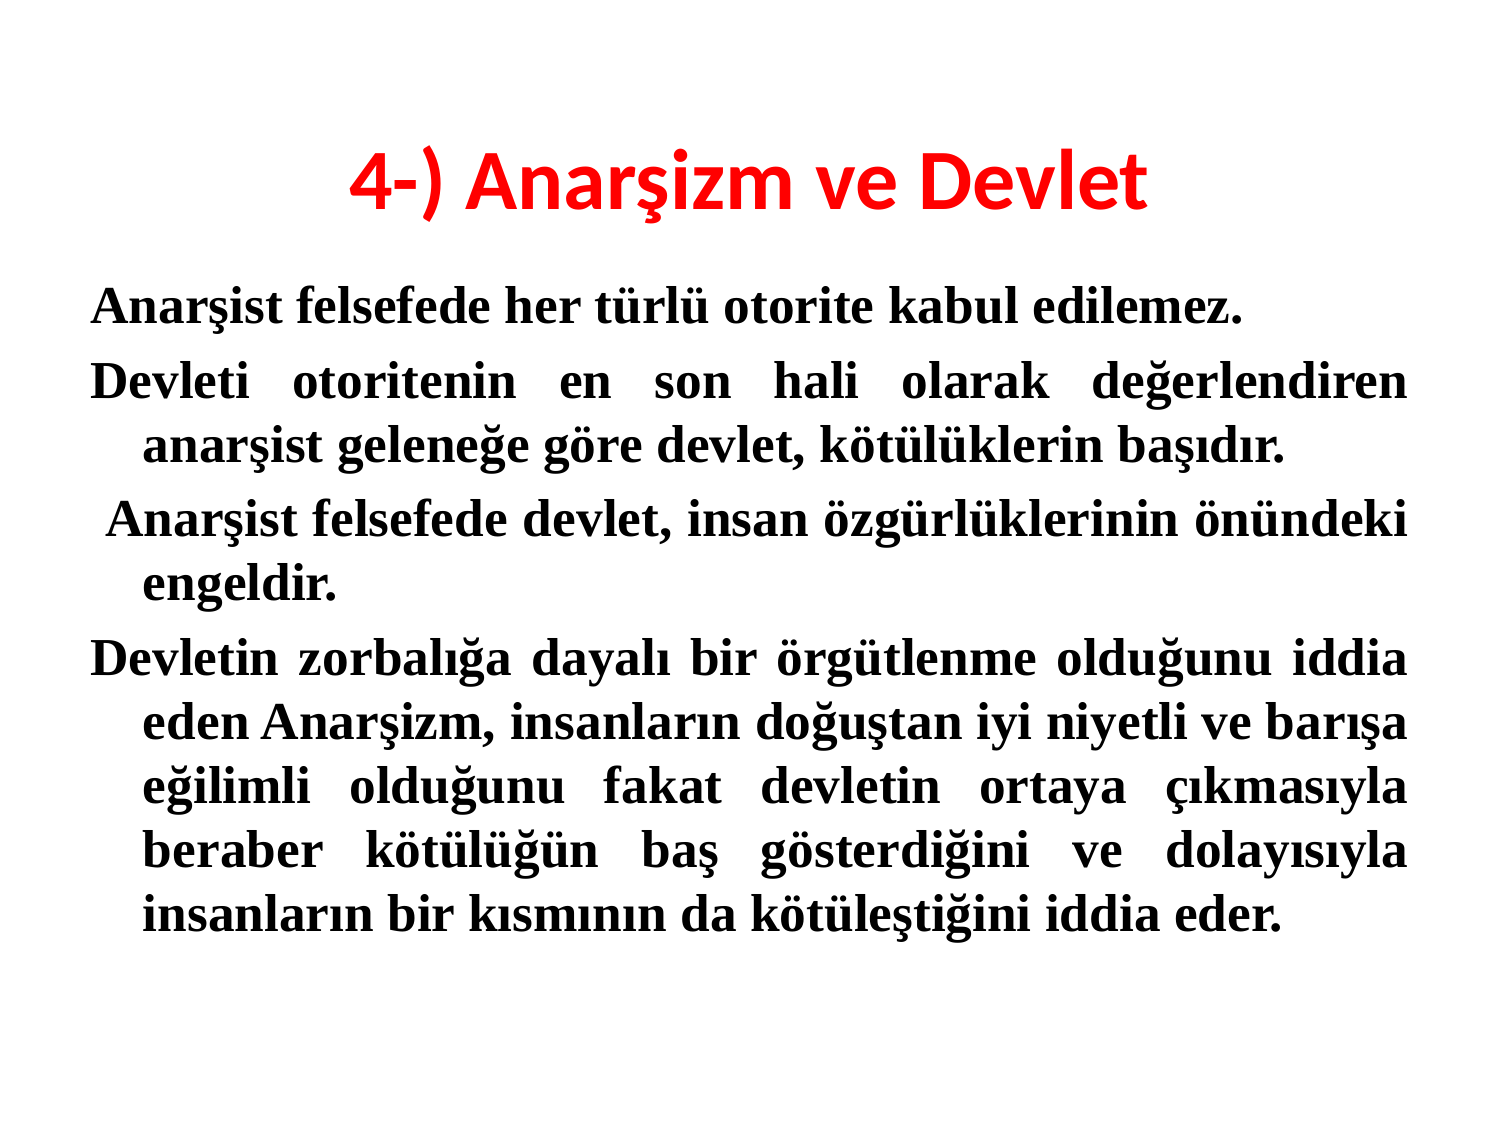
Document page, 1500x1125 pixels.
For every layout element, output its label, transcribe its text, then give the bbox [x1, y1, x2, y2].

list Anarşist felsefede her türlü otorite kabul edilemez. Devleti otoritenin en son hali olarak değerlendiren anarşist geleneğe göre devlet, kötülüklerin başıdır. Anarşist felsefede devlet, insan özgürlüklerinin önündeki engeldir. Devletin zorbalığa dayalı bir örgütlenme olduğunu iddia eden Anarşizm, insanların doğuştan iyi niyetli ve barışa eğilimli olduğunu fakat devletin ortaya çıkmasıyla beraber kötülüğün baş gösterdiğini ve dolayısıyla insanların bir kısmının da kötüleştiğini iddia eder. [75, 262, 1425, 1005]
title 4-) Anarşizm ve Devlet [75, 115, 1425, 235]
